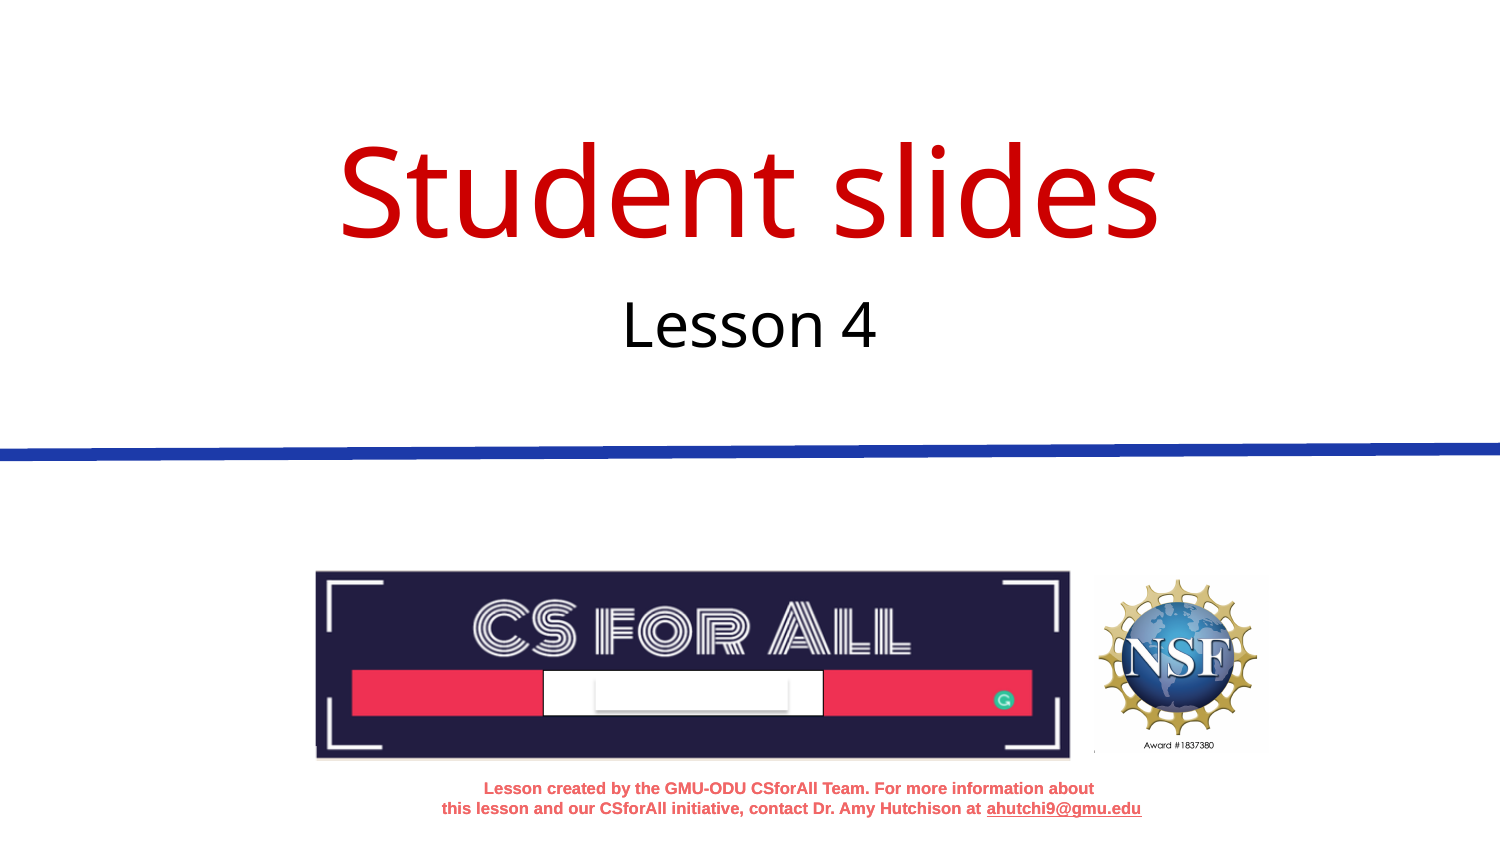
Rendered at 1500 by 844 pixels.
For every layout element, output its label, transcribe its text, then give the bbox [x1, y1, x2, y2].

picture [305, 564, 1079, 764]
picture [1093, 574, 1269, 753]
title Student slides [51, 97, 1449, 270]
text_box Lesson created by the GMU-ODU CSforAll Team. For more information about this lesson and our CSforAll initiative, contact Dr. Amy Hutchison at ahutchi9@gmu.edu [319, 763, 1269, 833]
subtitle Lesson 4 [51, 270, 1449, 391]
